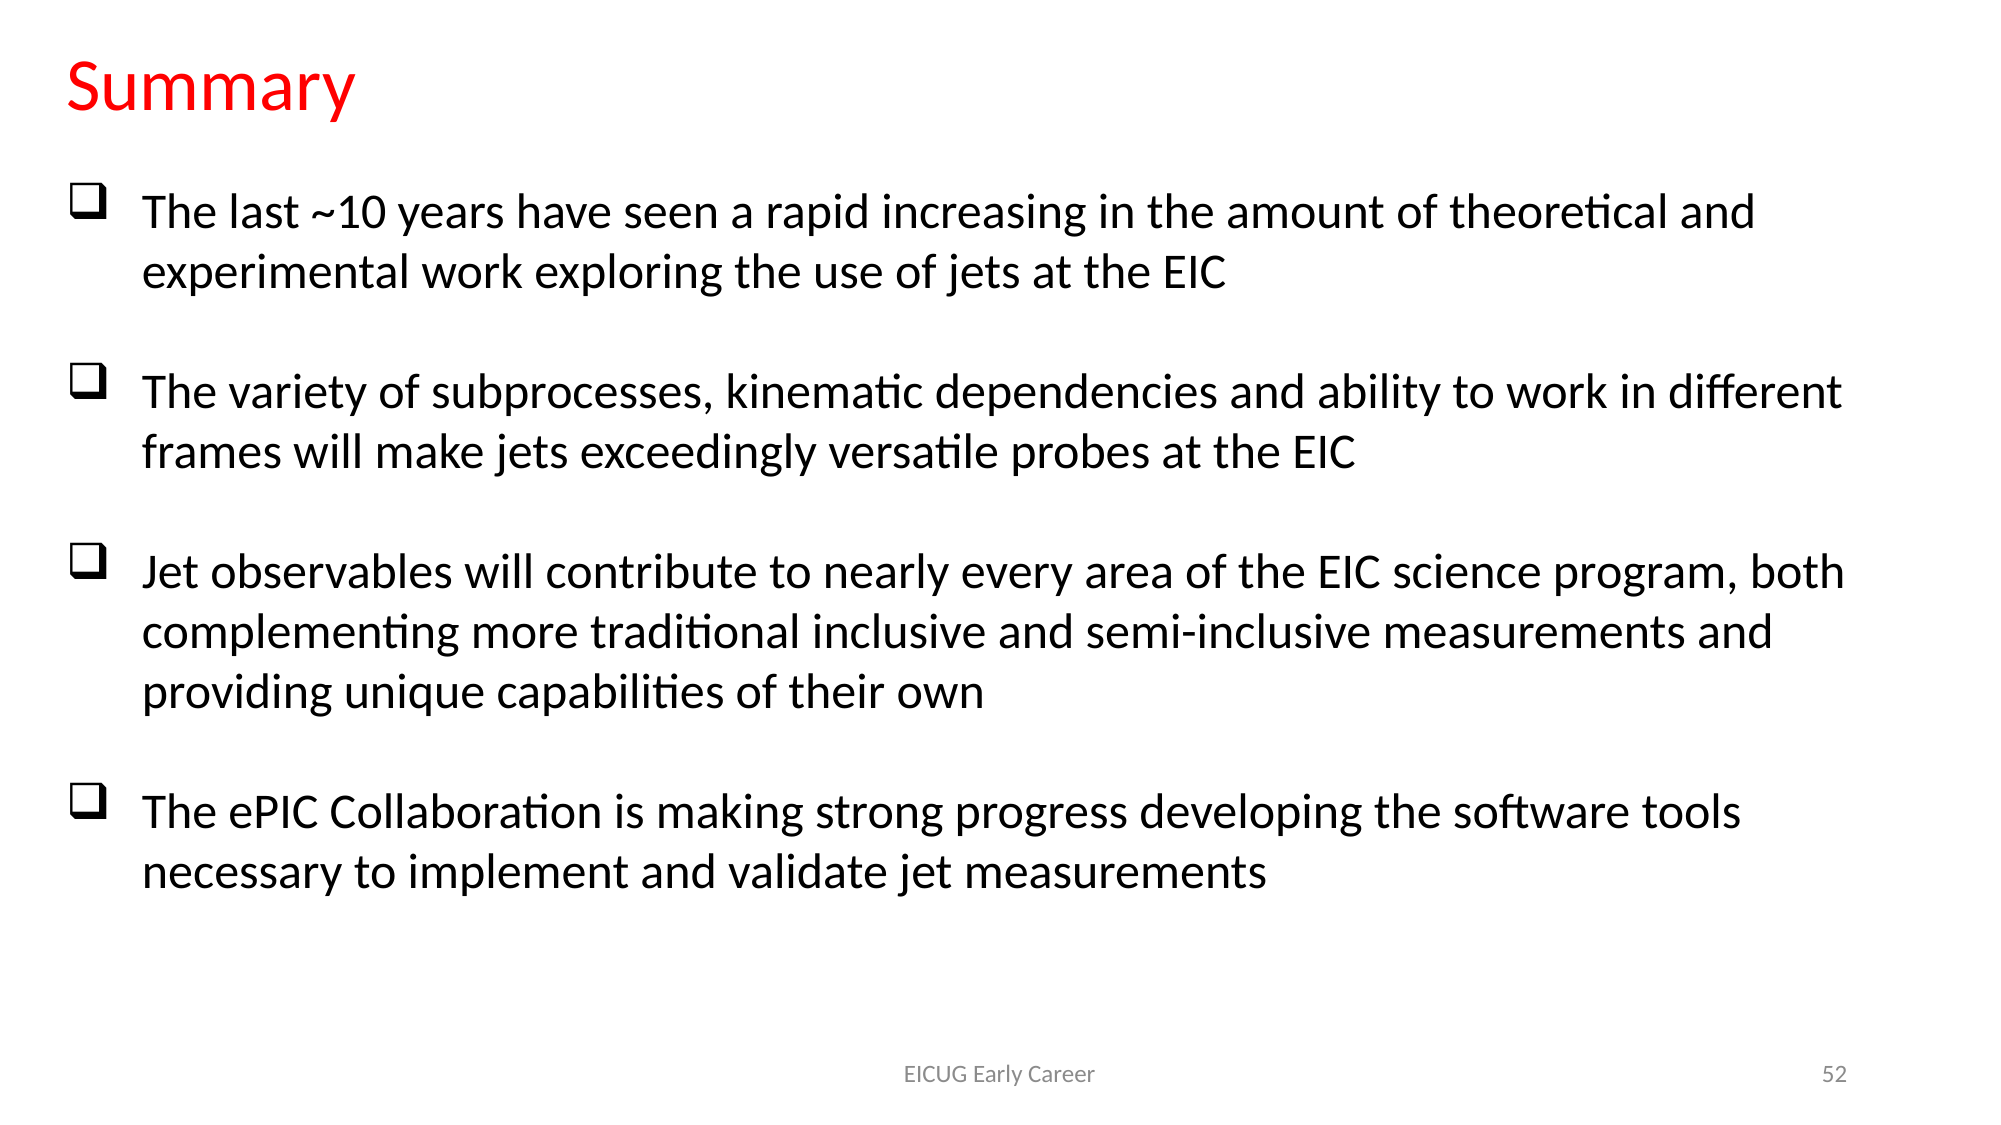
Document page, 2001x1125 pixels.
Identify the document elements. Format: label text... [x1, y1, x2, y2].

slide_number 52 [1412, 1042, 1863, 1103]
footer EICUG Early Career [662, 1042, 1338, 1103]
text_box Summary [51, 28, 1440, 134]
text_box The last ~10 years have seen a rapid increasing in the amount of theoretical and experimental work exploring the use of jets at the EIC The variety of subprocesses, kinematic dependencies and ability to work in different frames will make jets exceedingly versatile probes at the EIC Jet observables will contribute to nearly every area of the EIC science program, both complementing more traditional inclusive and semi-inclusive measurements and providing unique capabilities of their own The ePIC Collaboration is making strong progress developing the software tools necessary to implement and validate jet measurements [51, 170, 1909, 906]
